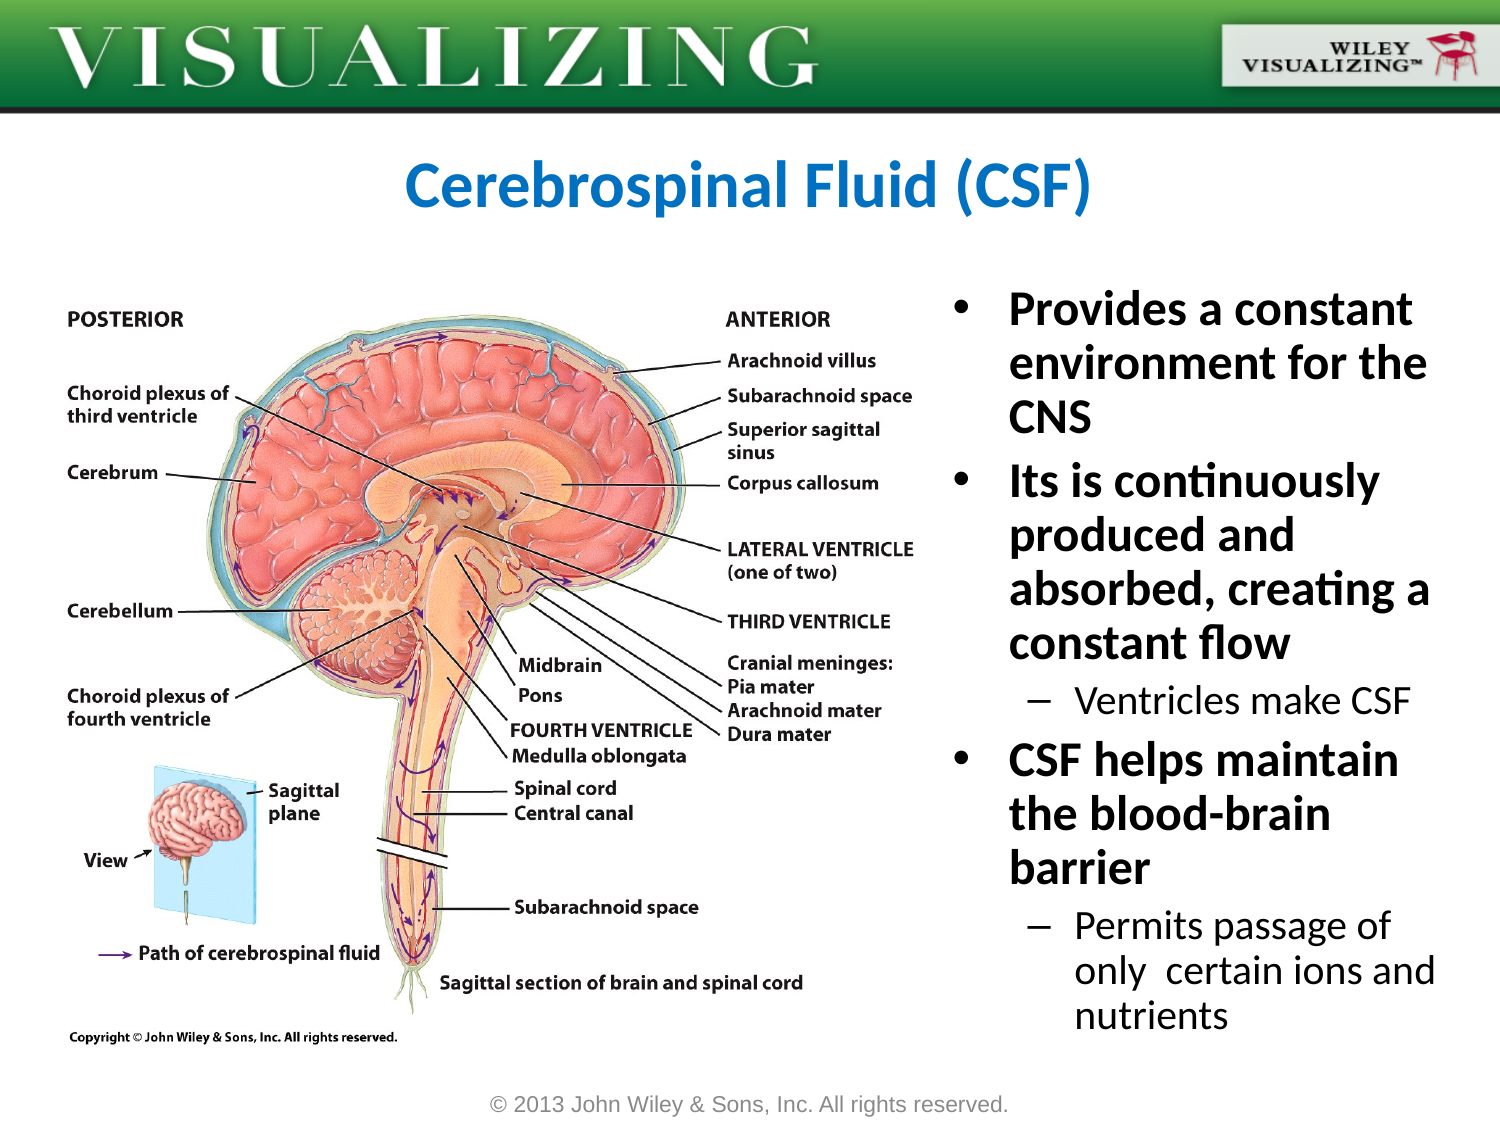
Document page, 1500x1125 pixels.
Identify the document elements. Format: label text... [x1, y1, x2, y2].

footer © 2013 John Wiley & Sons, Inc. All rights reserved. [324, 1065, 1175, 1125]
title Cerebrospinal Fluid (CSF) [74, 87, 1426, 276]
list Provides a constant environment for the CNS Its is continuously produced and absorbed, creating a constant flow Ventricles make CSF CSF helps maintain the blood-brain barrier Permits passage of only certain ions and nutrients [937, 274, 1476, 1085]
picture [0, 0, 1500, 128]
picture [62, 299, 918, 1048]
